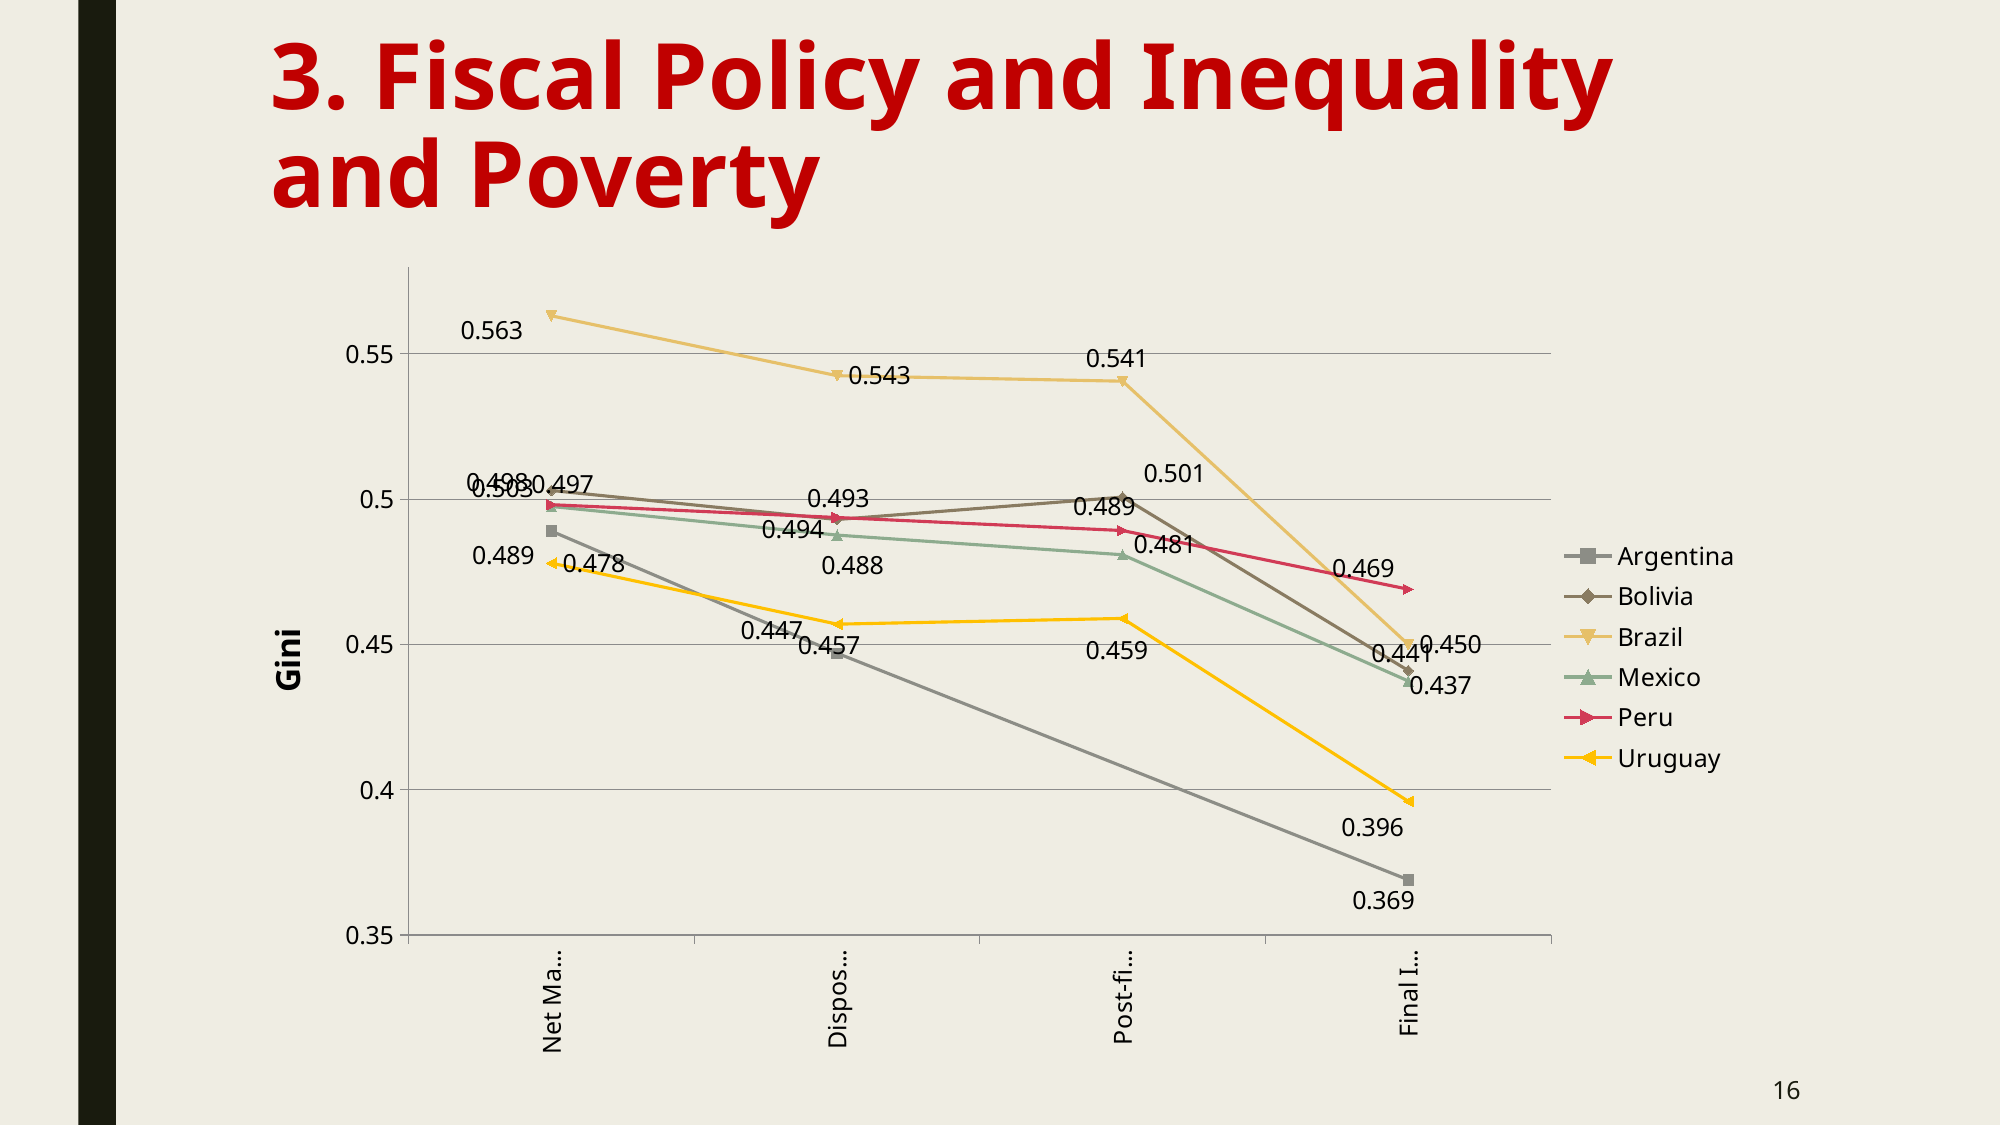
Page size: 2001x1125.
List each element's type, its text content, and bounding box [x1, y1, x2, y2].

title 3. Fiscal Policy and Inequality and Poverty [255, 23, 1756, 248]
chart [255, 248, 1756, 1066]
slide_number 16 [1553, 1058, 1816, 1125]
